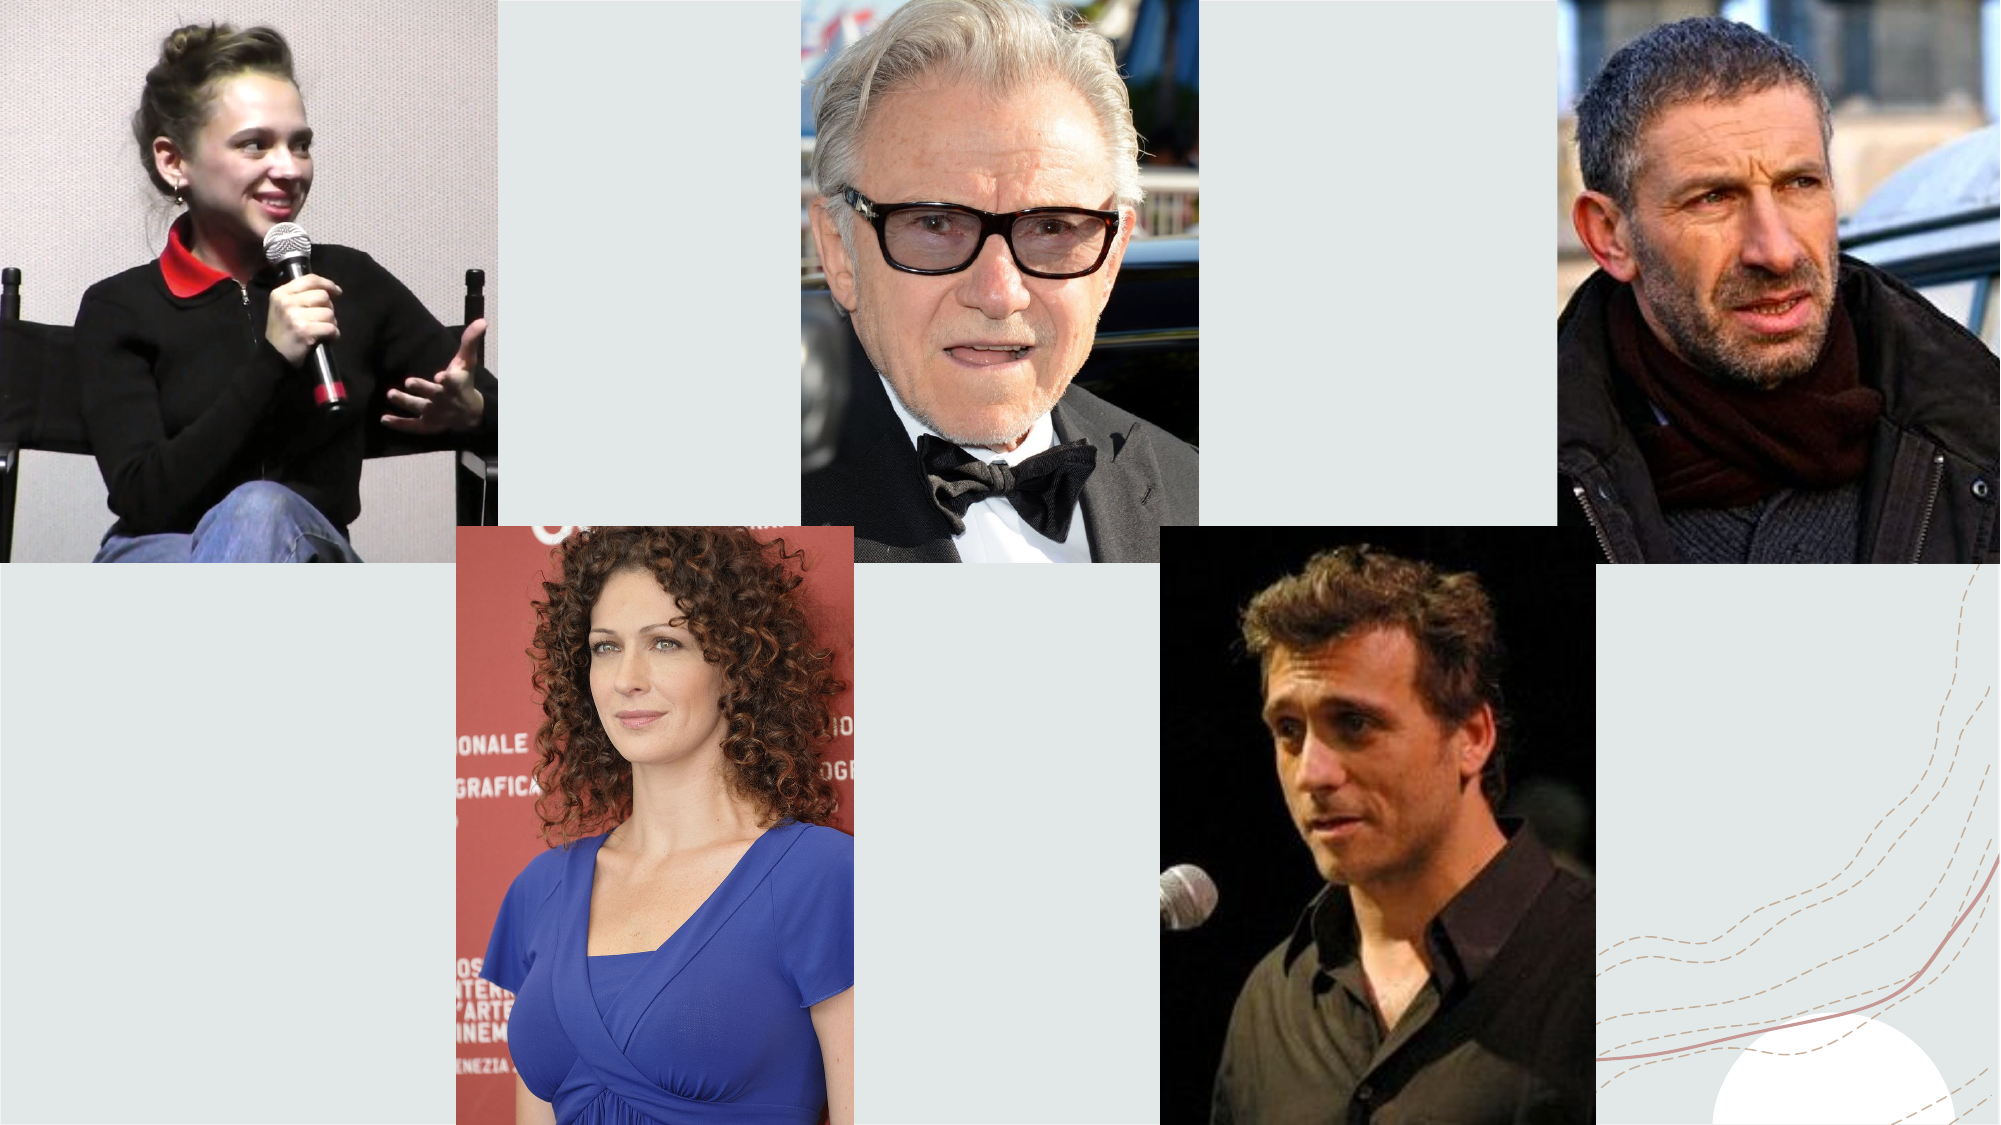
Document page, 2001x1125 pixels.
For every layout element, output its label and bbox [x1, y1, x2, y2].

list [0, 0, 498, 563]
picture [456, 0, 2000, 1125]
